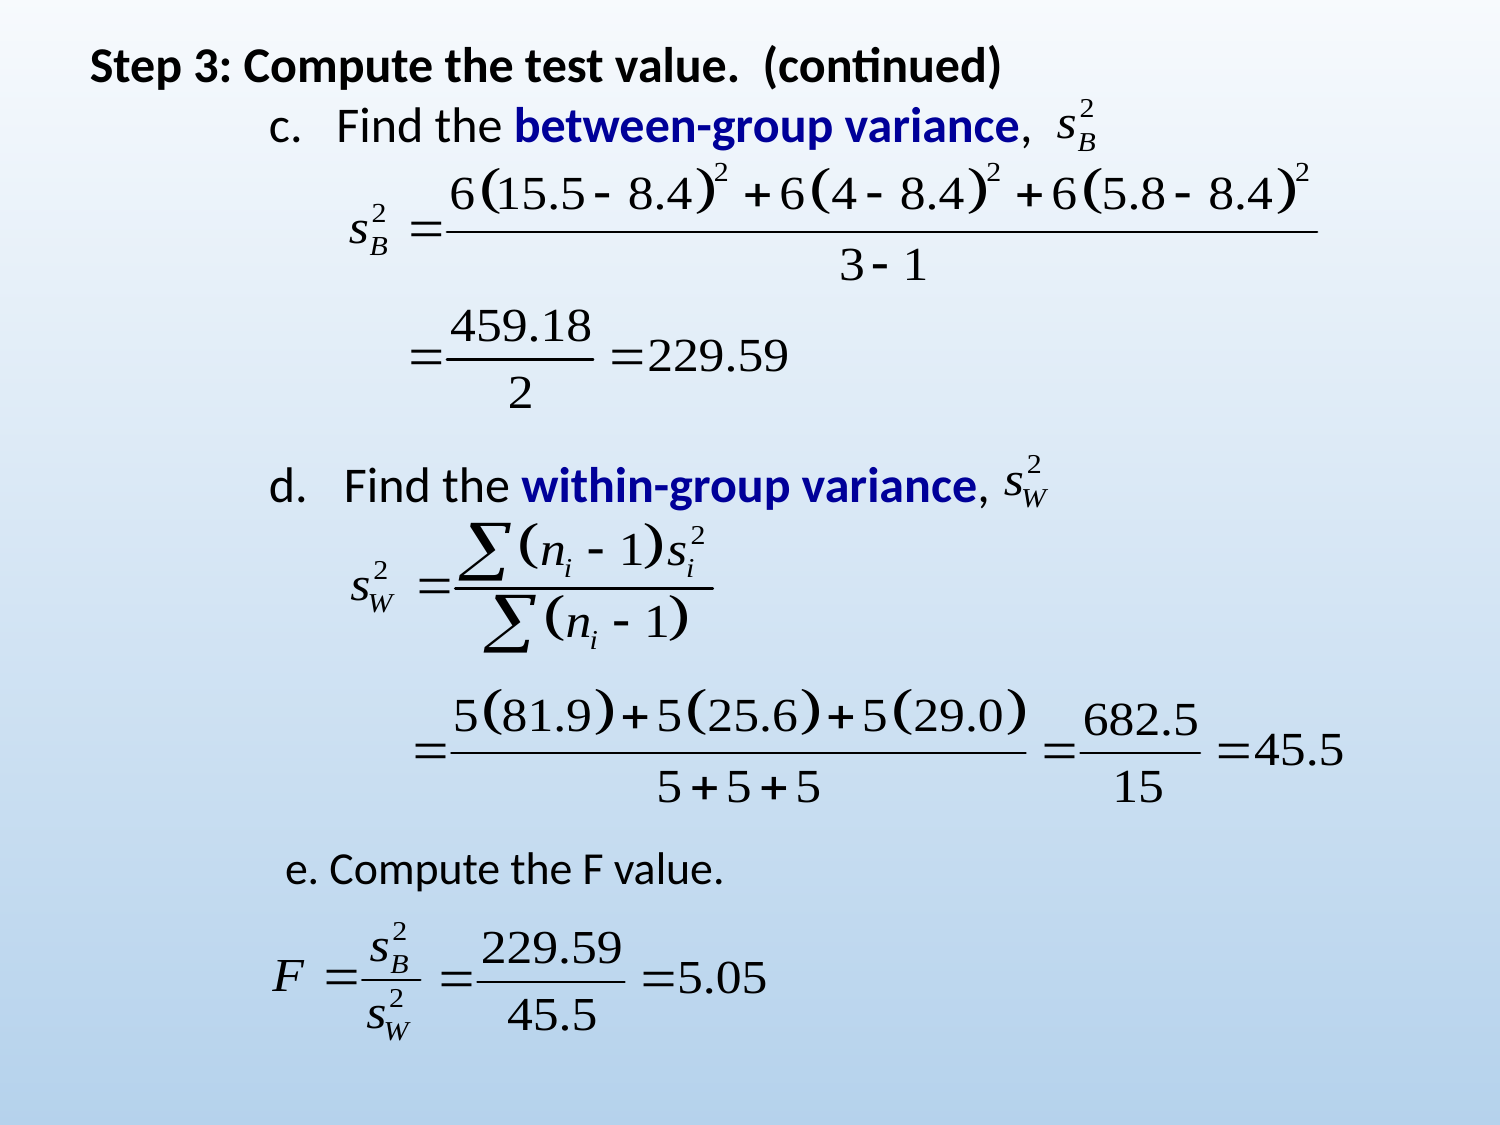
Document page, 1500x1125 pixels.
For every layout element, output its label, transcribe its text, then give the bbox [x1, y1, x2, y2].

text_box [428, 918, 773, 1041]
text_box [263, 908, 432, 1051]
text_box e. Compute the F value. [91, 830, 740, 901]
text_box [340, 149, 1327, 419]
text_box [1047, 87, 1104, 163]
text_box Step 3: Compute the test value. (continued) c. Find the between-group variance, Find the within-group variance, [74, 24, 1363, 520]
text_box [995, 443, 1060, 519]
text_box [341, 513, 725, 664]
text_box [402, 681, 1350, 813]
